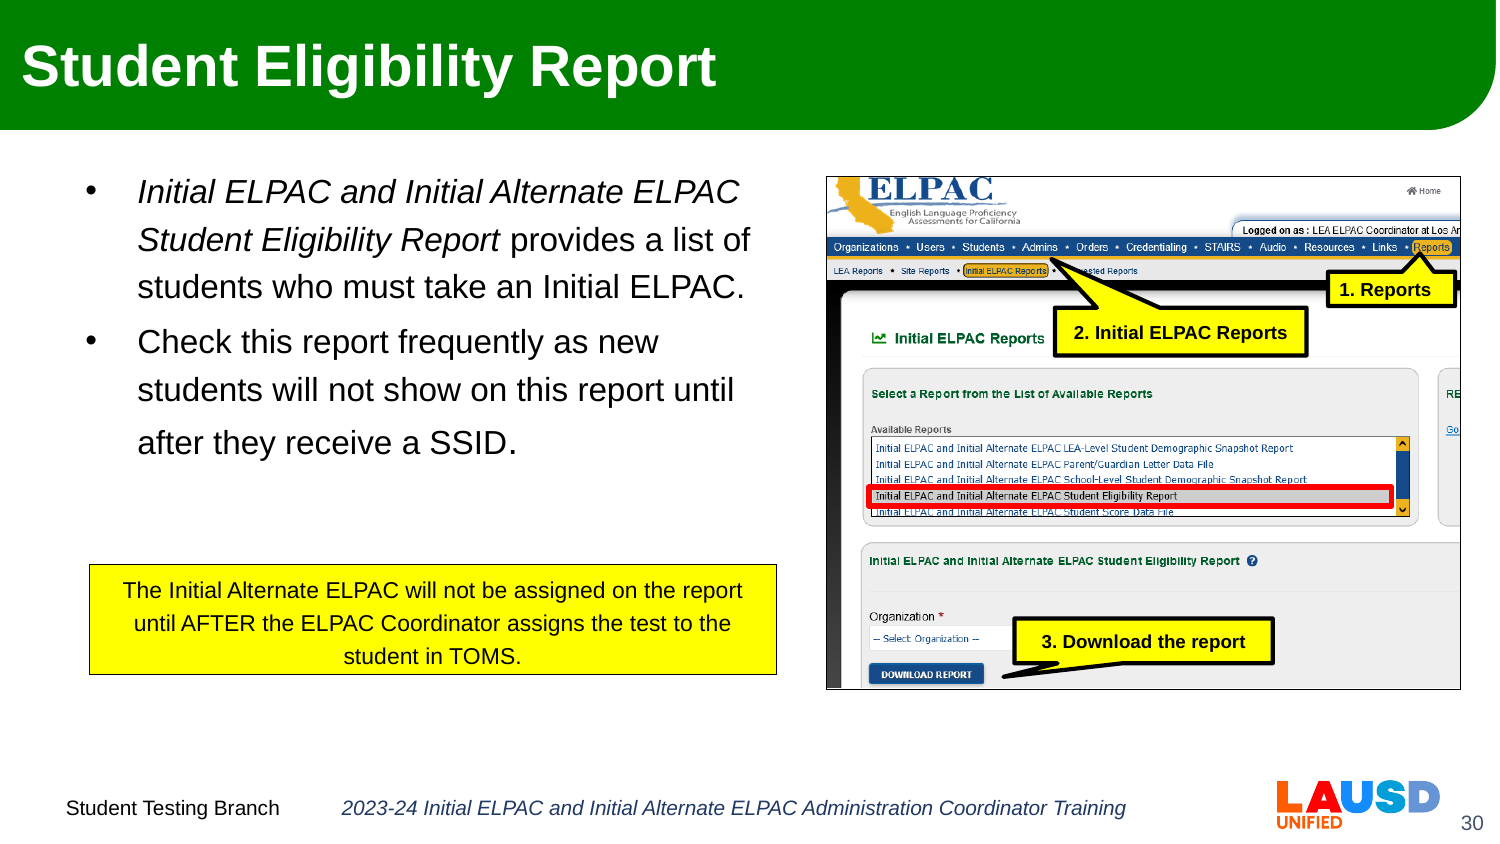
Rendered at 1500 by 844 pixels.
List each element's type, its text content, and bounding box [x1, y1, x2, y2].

list Initial ELPAC and Initial Alternate ELPAC Student Eligibility Report provides a list of students who must take an Initial ELPAC. Check this report frequently as new students will not show on this report until after they receive a SSID. [51, 156, 800, 775]
title Student Eligibility Report [6, 0, 1351, 127]
picture [1277, 780, 1440, 829]
text_box The Initial Alternate ELPAC will not be assigned on the report until AFTER the ELPAC Coordinator assigns the test to the student in TOMS. [89, 564, 777, 675]
footer 2023-24 Initial ELPAC and Initial Alternate ELPAC Administration Coordinator Training [326, 787, 1258, 828]
picture [825, 176, 1461, 690]
